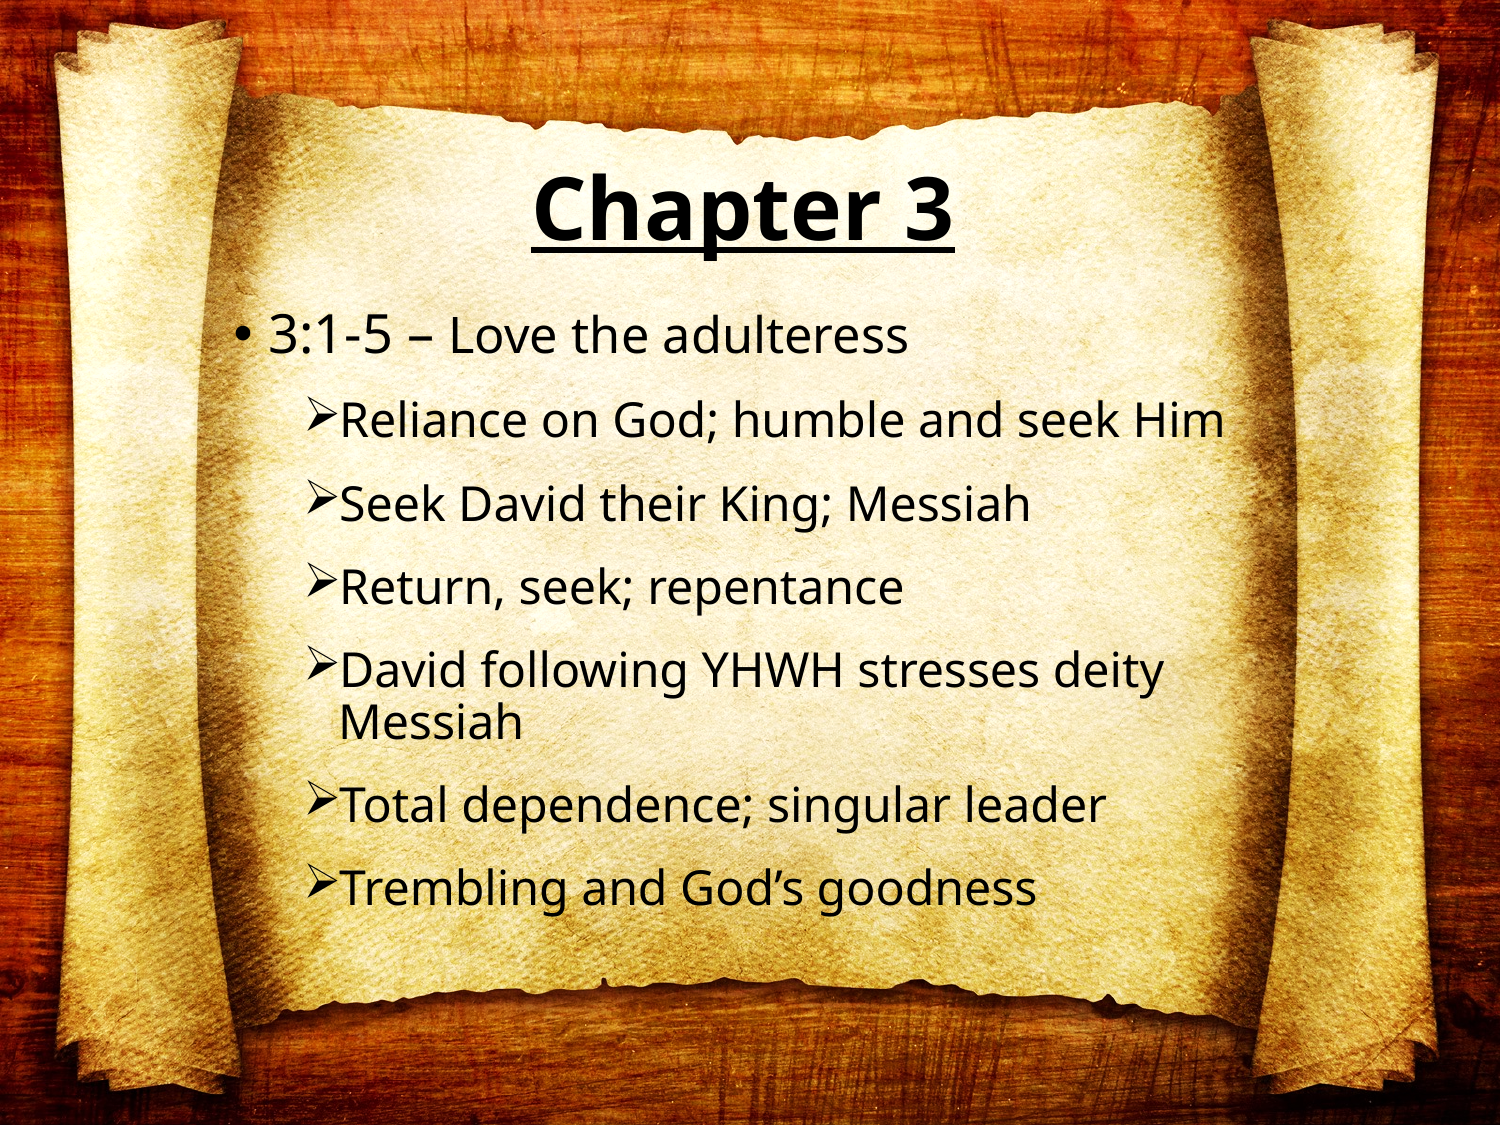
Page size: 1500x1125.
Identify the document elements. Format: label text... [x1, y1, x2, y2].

picture [0, 0, 1500, 1125]
title Chapter 3 [382, 146, 1104, 278]
list 3:1-5 – Love the adulteress Reliance on God; humble and seek Him Seek David their King; Messiah Return, seek; repentance David following YHWH stresses deity Messiah Total dependence; singular leader Trembling and God’s goodness [218, 299, 1262, 967]
